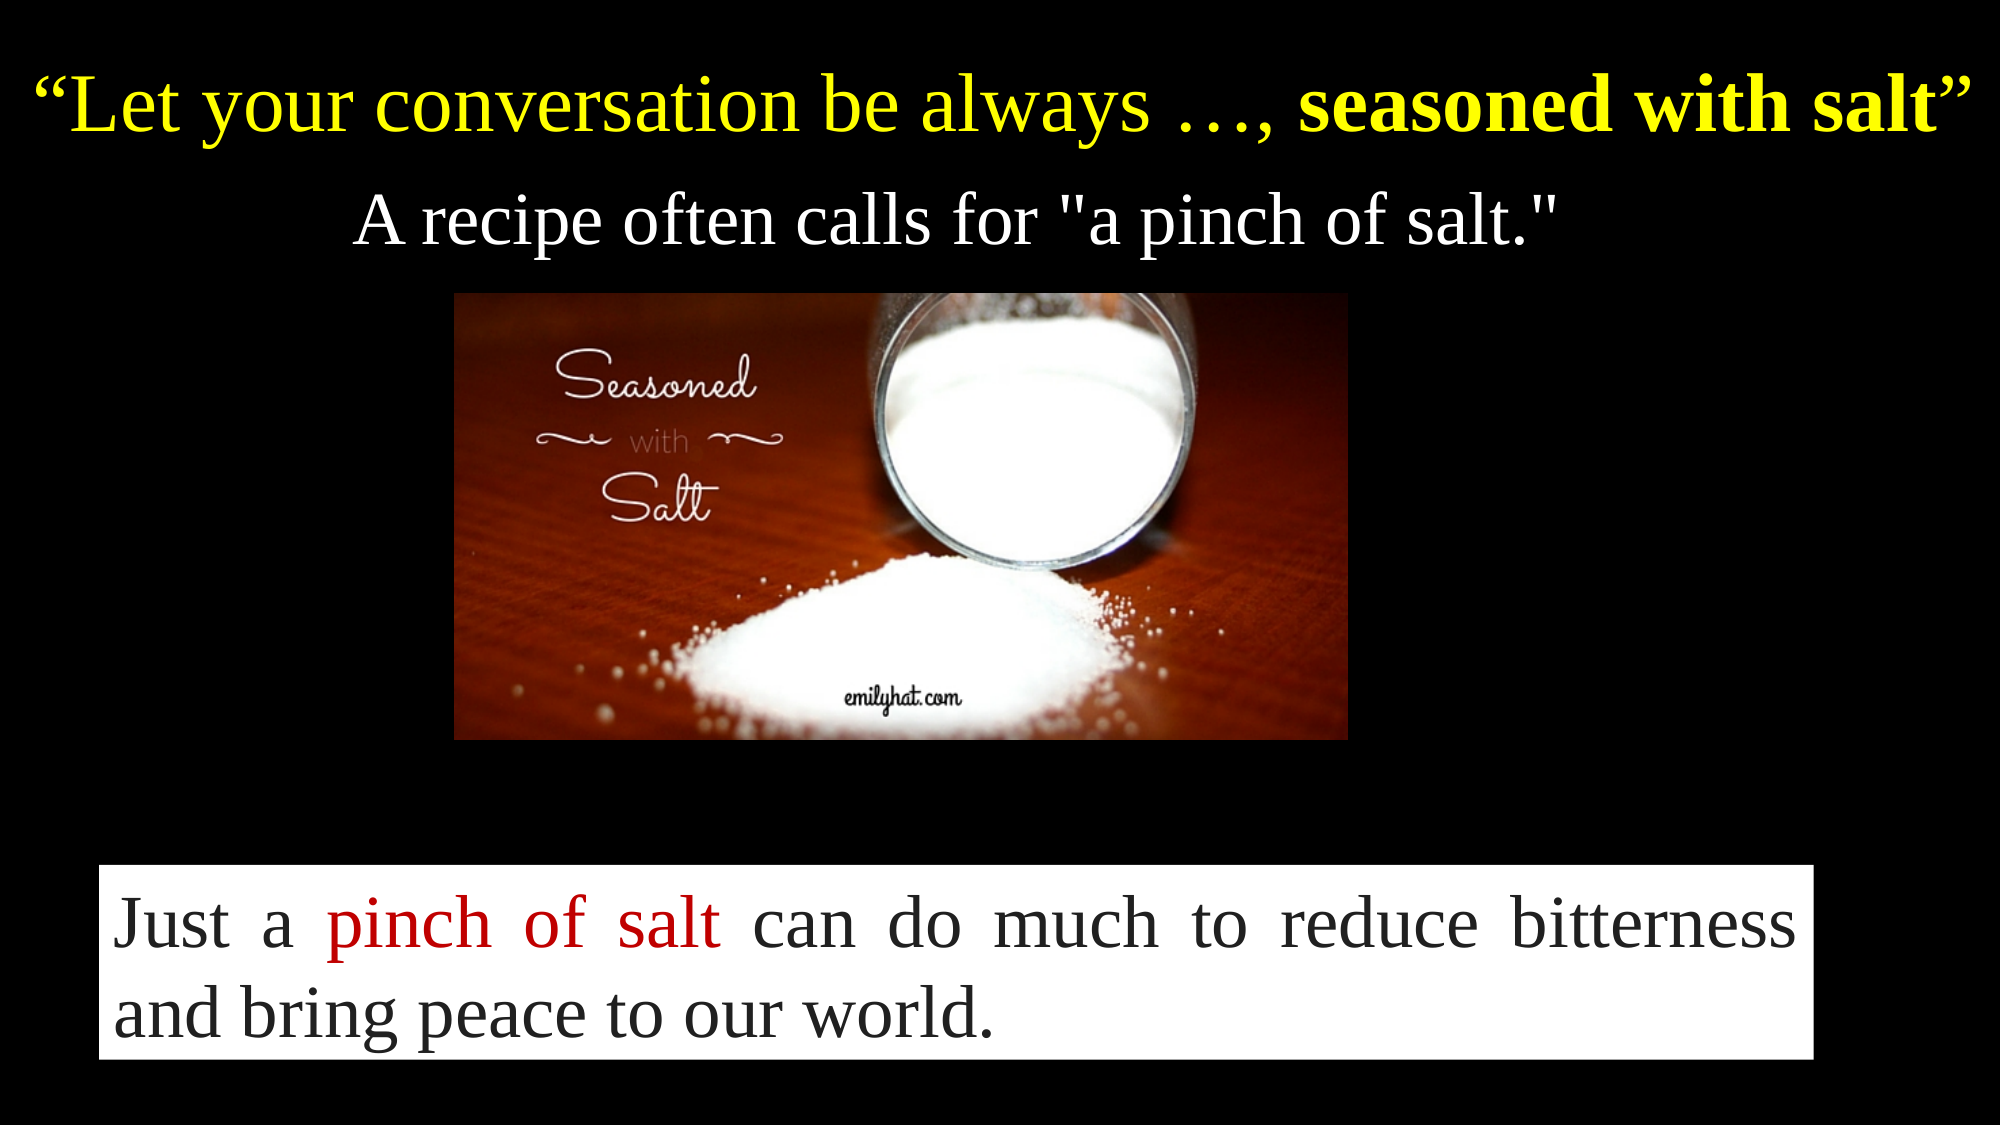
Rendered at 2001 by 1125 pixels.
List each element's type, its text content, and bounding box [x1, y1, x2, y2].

picture [454, 293, 1348, 740]
text_box “Let your conversation be always …, seasoned with salt” [18, 40, 1990, 156]
text_box Just a pinch of salt can do much to reduce bitterness and bring peace to our world. [99, 864, 1814, 1060]
text_box A recipe often calls for "a pinch of salt." [337, 161, 1576, 267]
